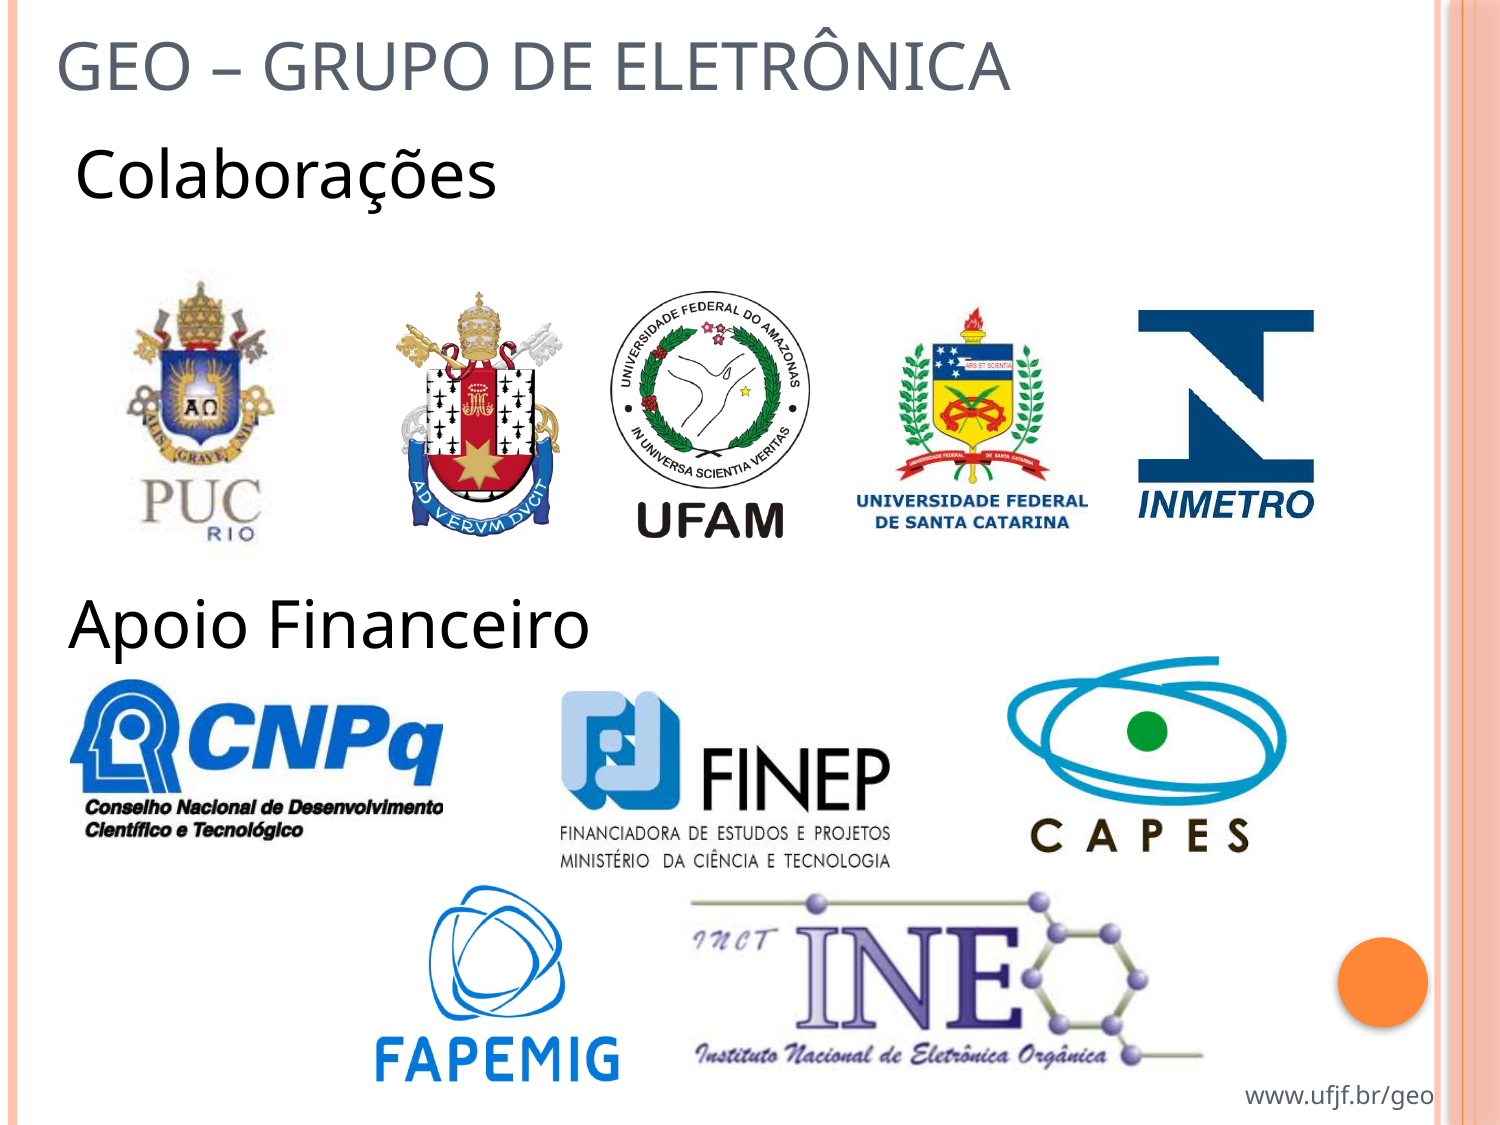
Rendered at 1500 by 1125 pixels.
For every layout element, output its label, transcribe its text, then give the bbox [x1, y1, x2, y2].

picture [856, 299, 1089, 530]
picture [69, 679, 443, 845]
picture [1187, 691, 1278, 752]
text_box Apoio Financeiro [53, 574, 608, 669]
picture [610, 290, 810, 538]
picture [374, 884, 619, 1083]
picture [1049, 687, 1266, 784]
picture [1007, 655, 1288, 867]
picture [55, 268, 347, 560]
picture [1061, 767, 1217, 797]
picture [679, 890, 1217, 1076]
picture [559, 690, 891, 868]
text_box Colaborações [59, 124, 514, 220]
title GEO – Grupo de Eletrônica [41, 0, 1443, 112]
picture [1016, 688, 1076, 747]
picture [392, 291, 564, 538]
picture [1134, 309, 1316, 519]
